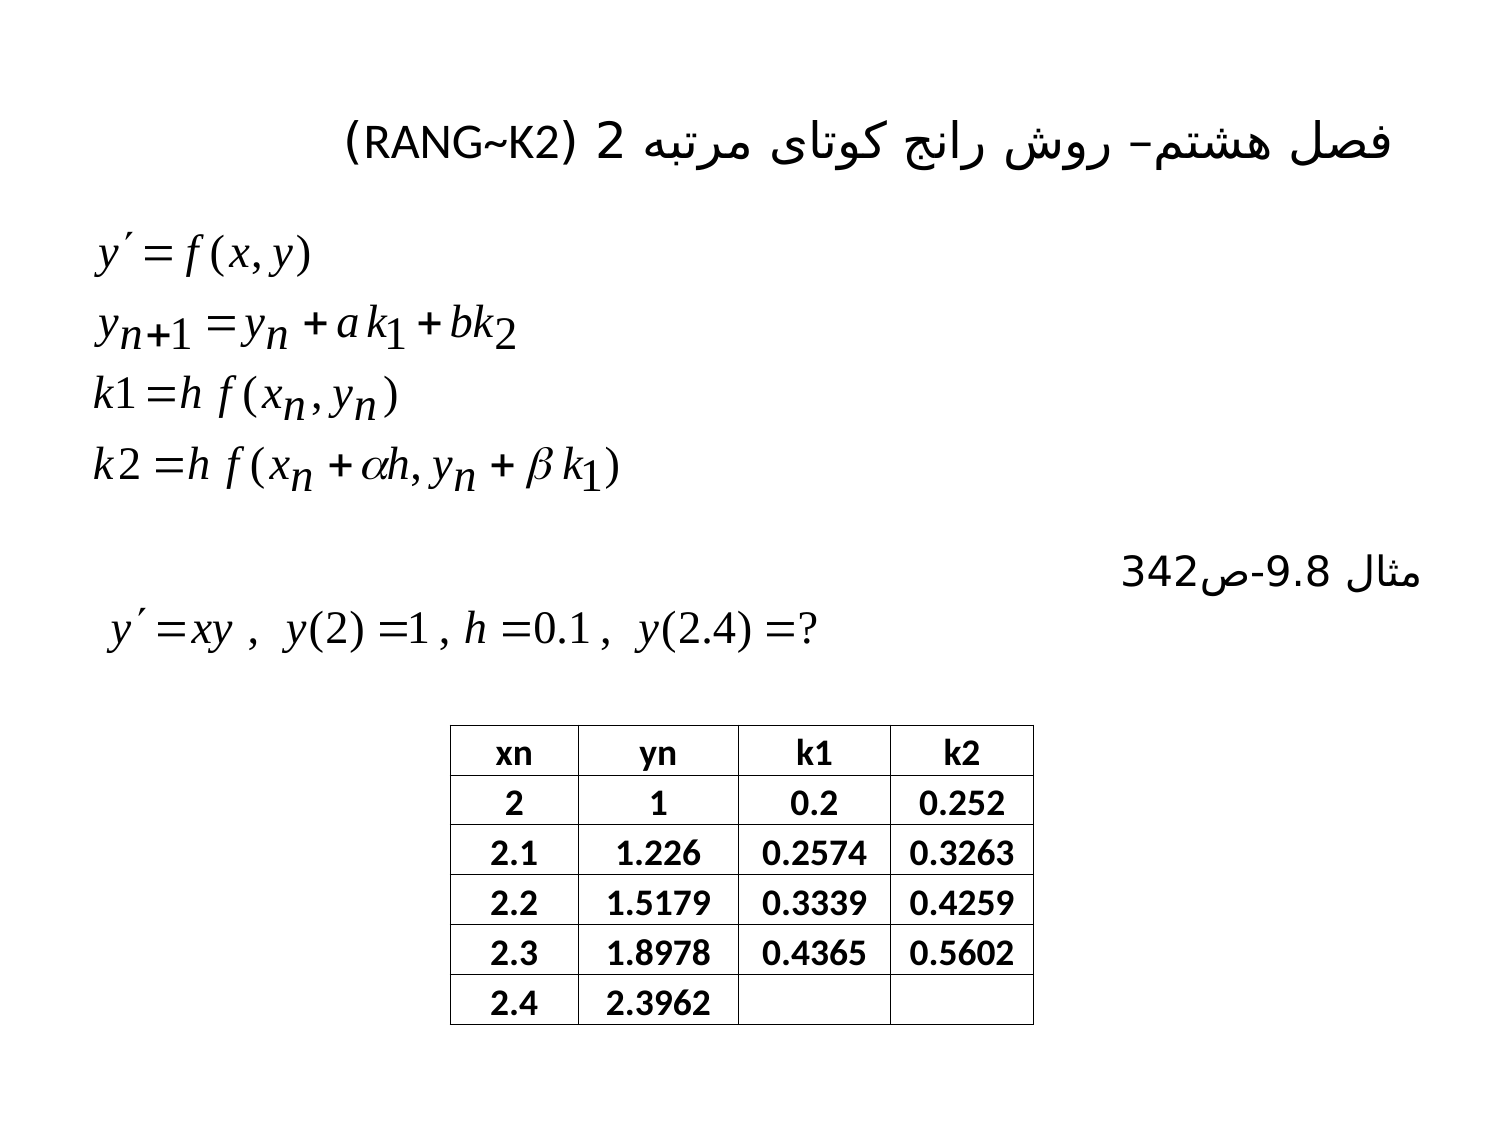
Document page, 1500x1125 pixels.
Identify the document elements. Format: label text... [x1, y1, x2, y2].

table_cell 2.1 [451, 825, 578, 874]
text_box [87, 224, 628, 502]
table_cell 0.4365 [739, 925, 890, 974]
text_box مثال 9.8-ص342 [87, 537, 1438, 613]
table_cell [891, 975, 1033, 1024]
table_header k1 [739, 726, 890, 775]
table_cell 0.252 [891, 776, 1033, 824]
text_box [99, 599, 826, 664]
table_cell 2.3962 [579, 975, 738, 1024]
table_cell 1.5179 [579, 875, 738, 924]
table_cell 2 [451, 776, 578, 824]
table_cell 0.2574 [739, 825, 890, 874]
table_header k2 [891, 726, 1033, 775]
table_cell 2.3 [451, 925, 578, 974]
table_header xn [451, 726, 578, 775]
table_cell 0.3263 [891, 825, 1033, 874]
table_cell 0.5602 [891, 925, 1033, 974]
table_cell 1 [579, 776, 738, 824]
table_cell 0.3339 [739, 875, 890, 924]
table_cell 0.2 [739, 776, 890, 824]
table_cell 2.4 [451, 975, 578, 1024]
table_header yn [579, 726, 738, 775]
table_cell 2.2 [451, 875, 578, 924]
table_cell [739, 975, 890, 1024]
table_cell 0.4259 [891, 875, 1033, 924]
table_cell 1.226 [579, 825, 738, 874]
title فصل هشتم– روش رانج کوتای مرتبه 2 (RANG~K2) [75, 45, 1425, 233]
table_cell 1.8978 [579, 925, 738, 974]
